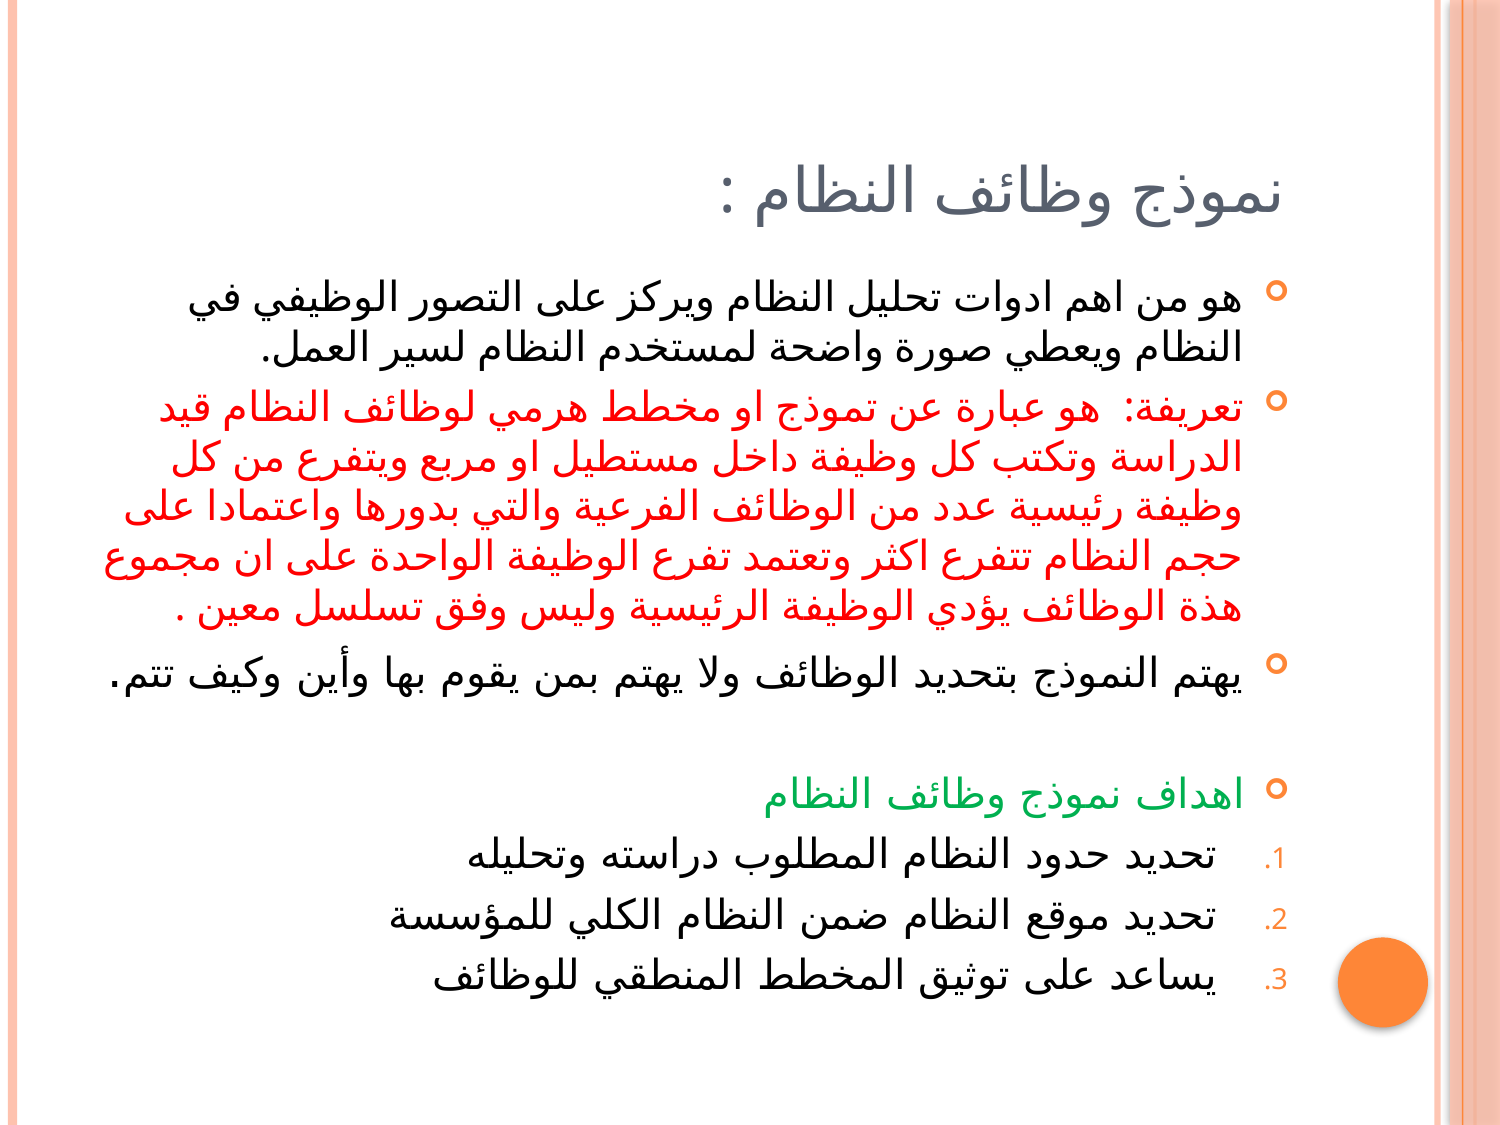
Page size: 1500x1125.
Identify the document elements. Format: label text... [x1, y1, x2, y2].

list هو من اهم ادوات تحليل النظام ويركز على التصور الوظيفي في النظام ويعطي صورة واضحة لمستخدم النظام لسير العمل. تعريفة: هو عبارة عن تموذج او مخطط هرمي لوظائف النظام قيد الدراسة وتكتب كل وظيفة داخل مستطيل او مربع ويتفرع من كل وظيفة رئيسية عدد من الوظائف الفرعية والتي بدورها واعتمادا على حجم النظام تتفرع اكثر وتعتمد تفرع الوظيفة الواحدة على ان مجموع هذة الوظائف يؤدي الوظيفة الرئيسية وليس وفق تسلسل معين . يهتم النموذج بتحديد الوظائف ولا يهتم بمن يقوم بها وأين وكيف تتم. اهداف نموذج وظائف النظام تحديد حدود النظام المطلوب دراسته وتحليله تحديد موقع النظام ضمن النظام الكلي للمؤسسة يساعد على توثيق المخطط المنطقي للوظائف [75, 262, 1300, 1062]
title نموذج وظائف النظام : [75, 45, 1300, 233]
